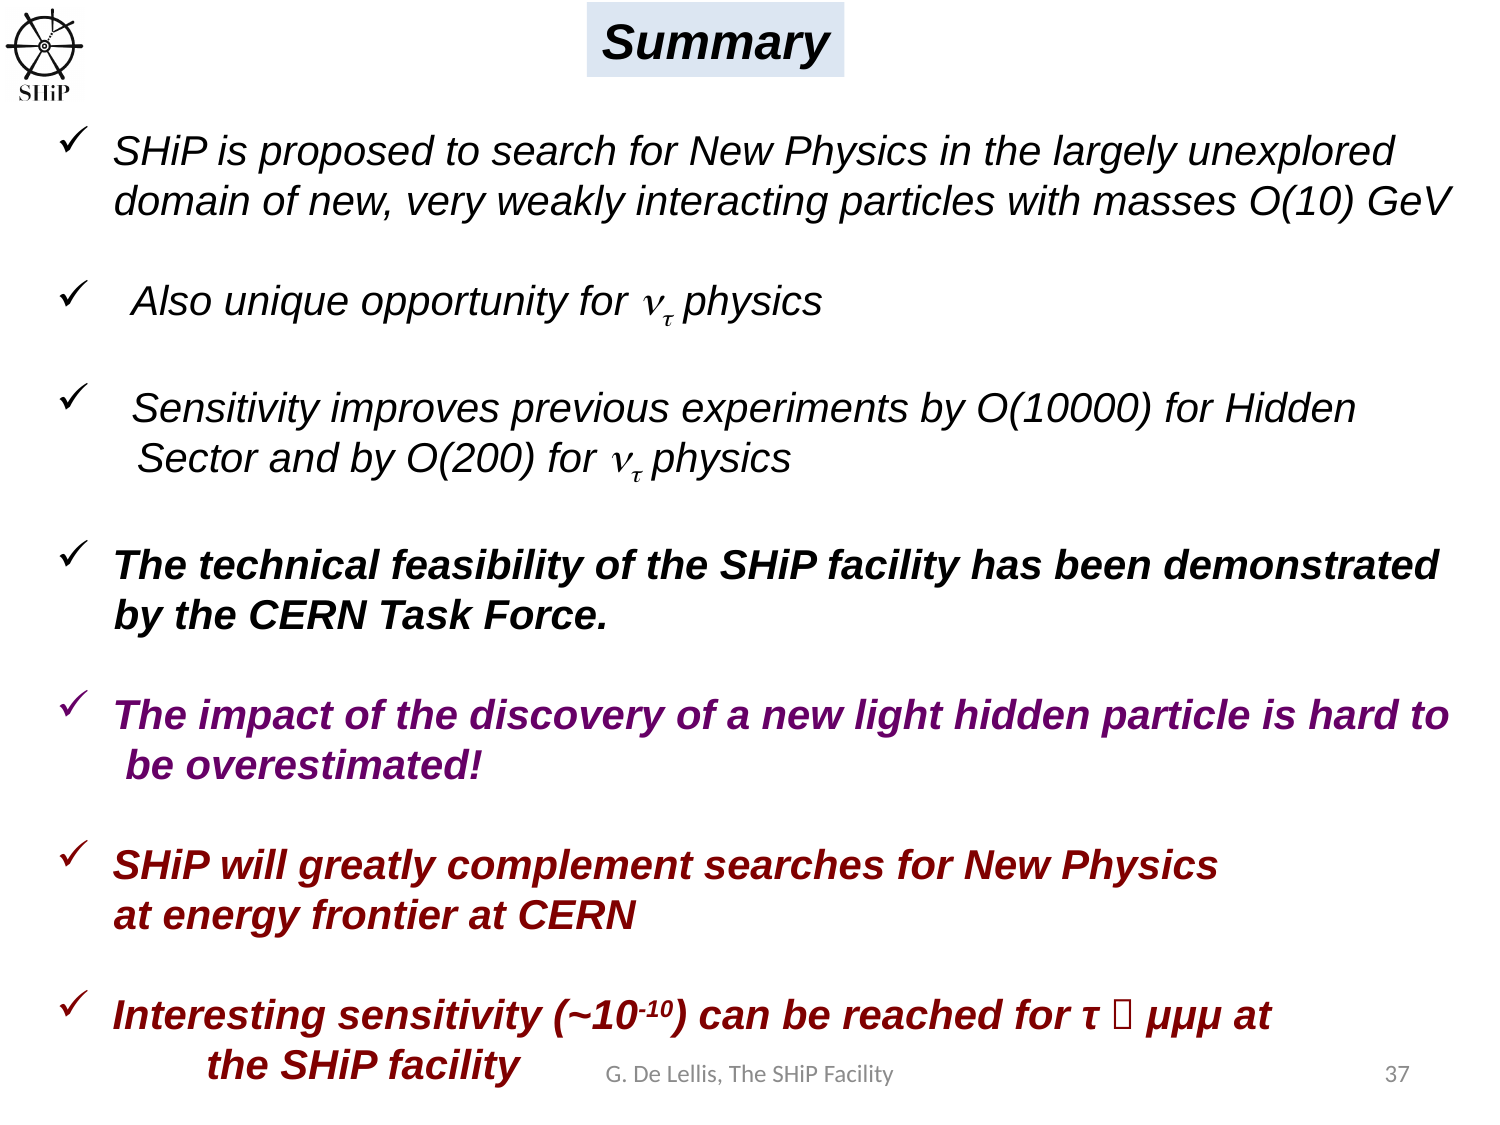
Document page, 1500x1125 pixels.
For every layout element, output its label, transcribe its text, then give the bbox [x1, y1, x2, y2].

picture [5, 6, 86, 102]
text_box SHiP is proposed to search for New Physics in the largely unexplored domain of new, very weakly interacting particles with masses O(10) GeV Also unique opportunity for nt physics Sensitivity improves previous experiments by O(10000) for Hidden Sector and by O(200) for nt physics The technical feasibility of the SHiP facility has been demonstrated by the CERN Task Force. The impact of the discovery of a new light hidden particle is hard to be overestimated! SHiP will greatly complement searches for New Physics at energy frontier at CERN Interesting sensitivity (~10-10) can be reached for τ  μμμ at the SHiP facility [41, 116, 1467, 1125]
text_box Summary [586, 2, 845, 77]
